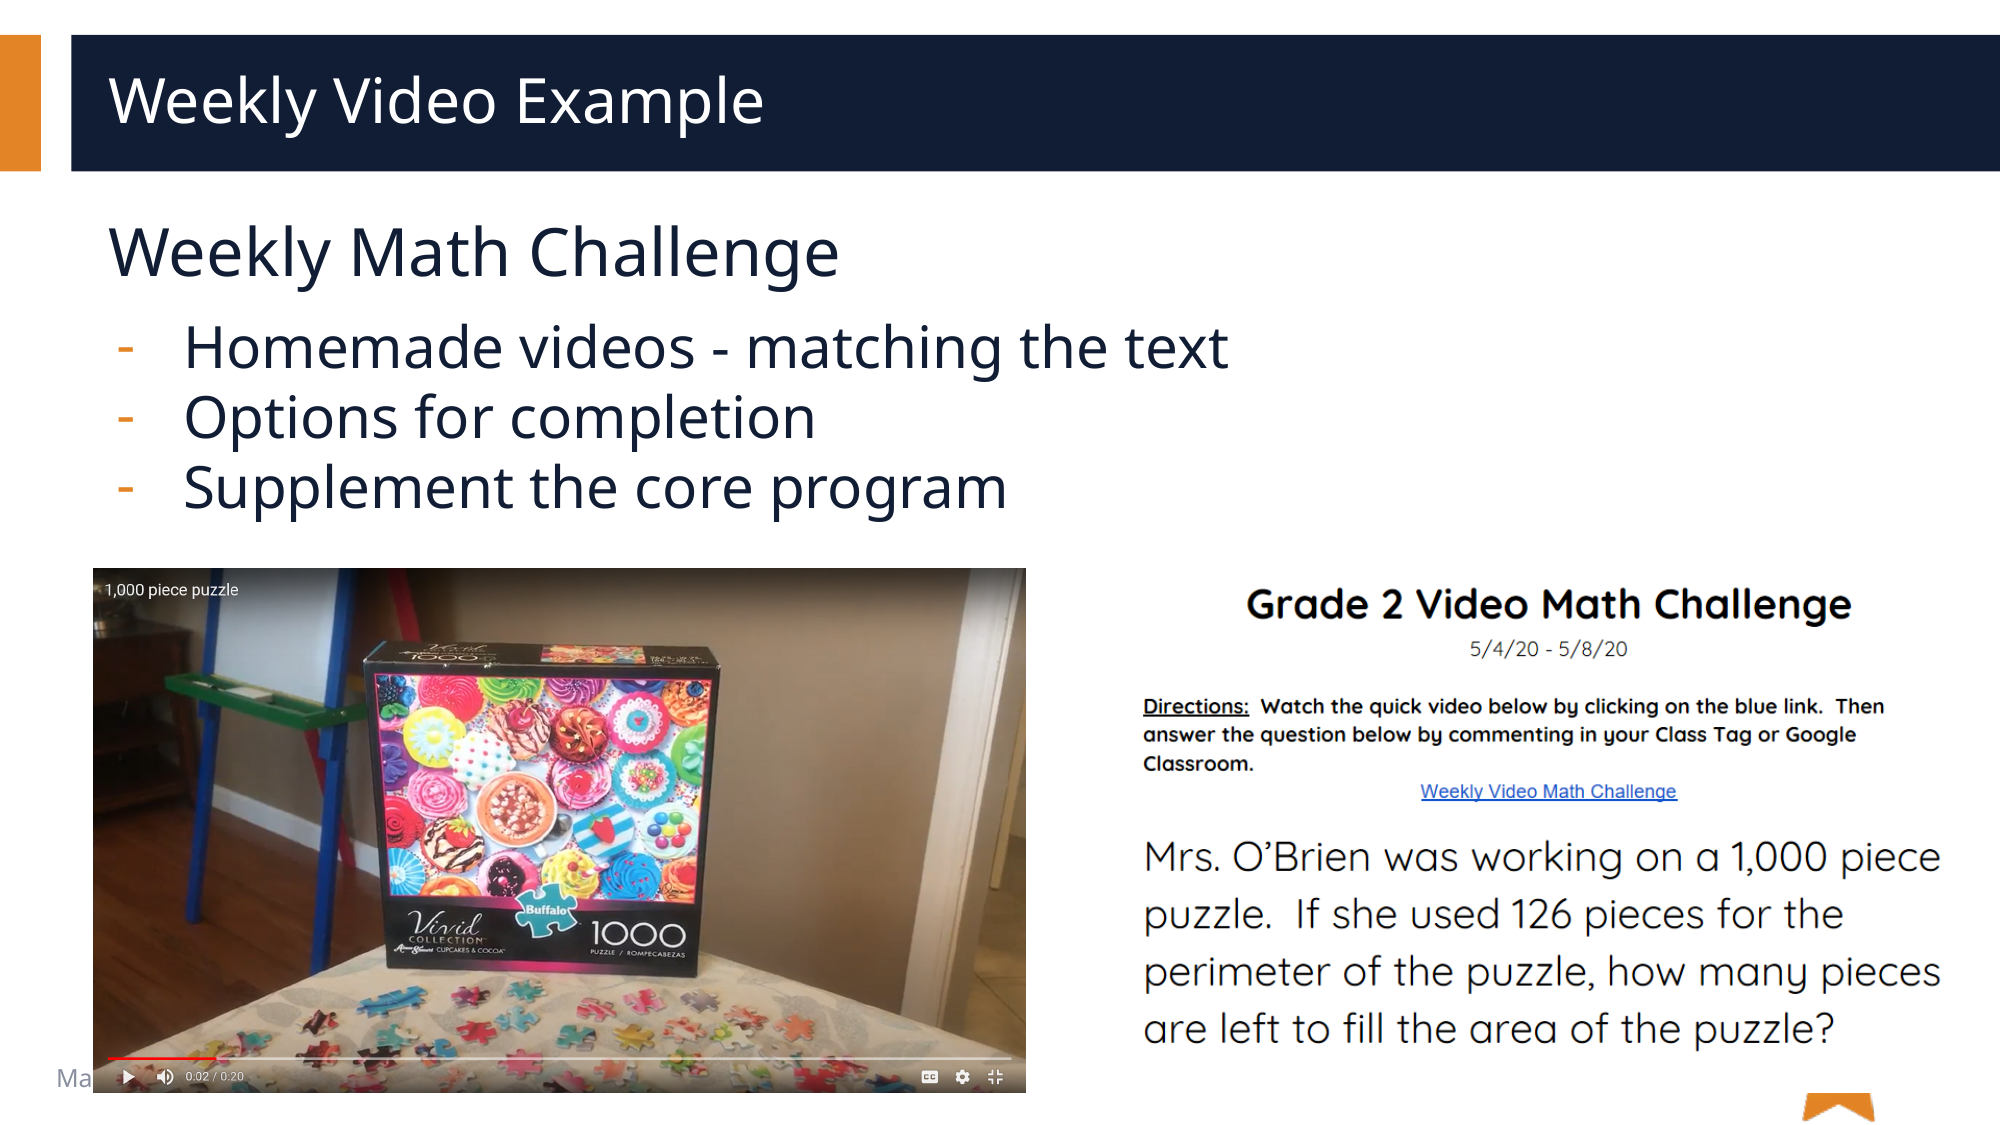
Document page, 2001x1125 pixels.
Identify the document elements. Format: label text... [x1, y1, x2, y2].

picture [92, 567, 1026, 1093]
list Weekly Math Challenge Homemade videos - matching the text Options for completion Supplement the core program [93, 201, 1959, 1031]
title Weekly Video Example [93, 47, 1959, 159]
picture [1113, 547, 1959, 1125]
